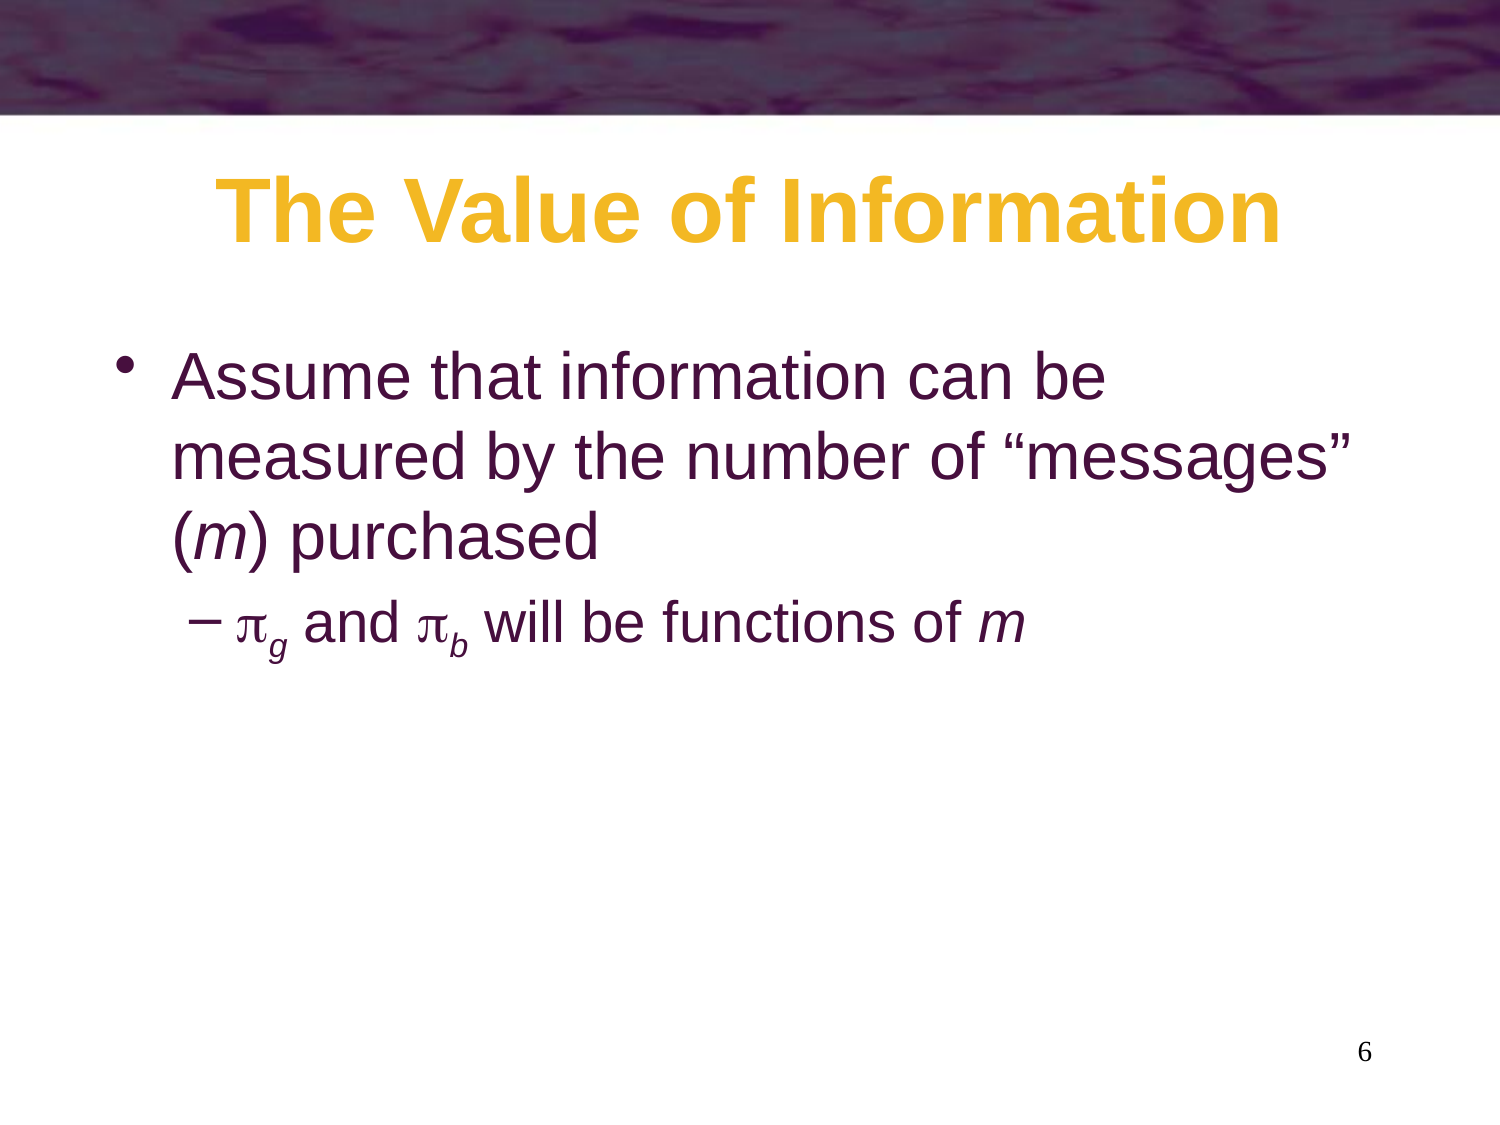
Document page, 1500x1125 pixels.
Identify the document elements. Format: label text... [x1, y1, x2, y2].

picture [0, 0, 1500, 1125]
list Assume that information can be measured by the number of “messages” (m) purchased g and b will be functions of m [99, 324, 1413, 726]
title The Value of Information [112, 137, 1388, 276]
slide_number 6 [1074, 1024, 1388, 1101]
